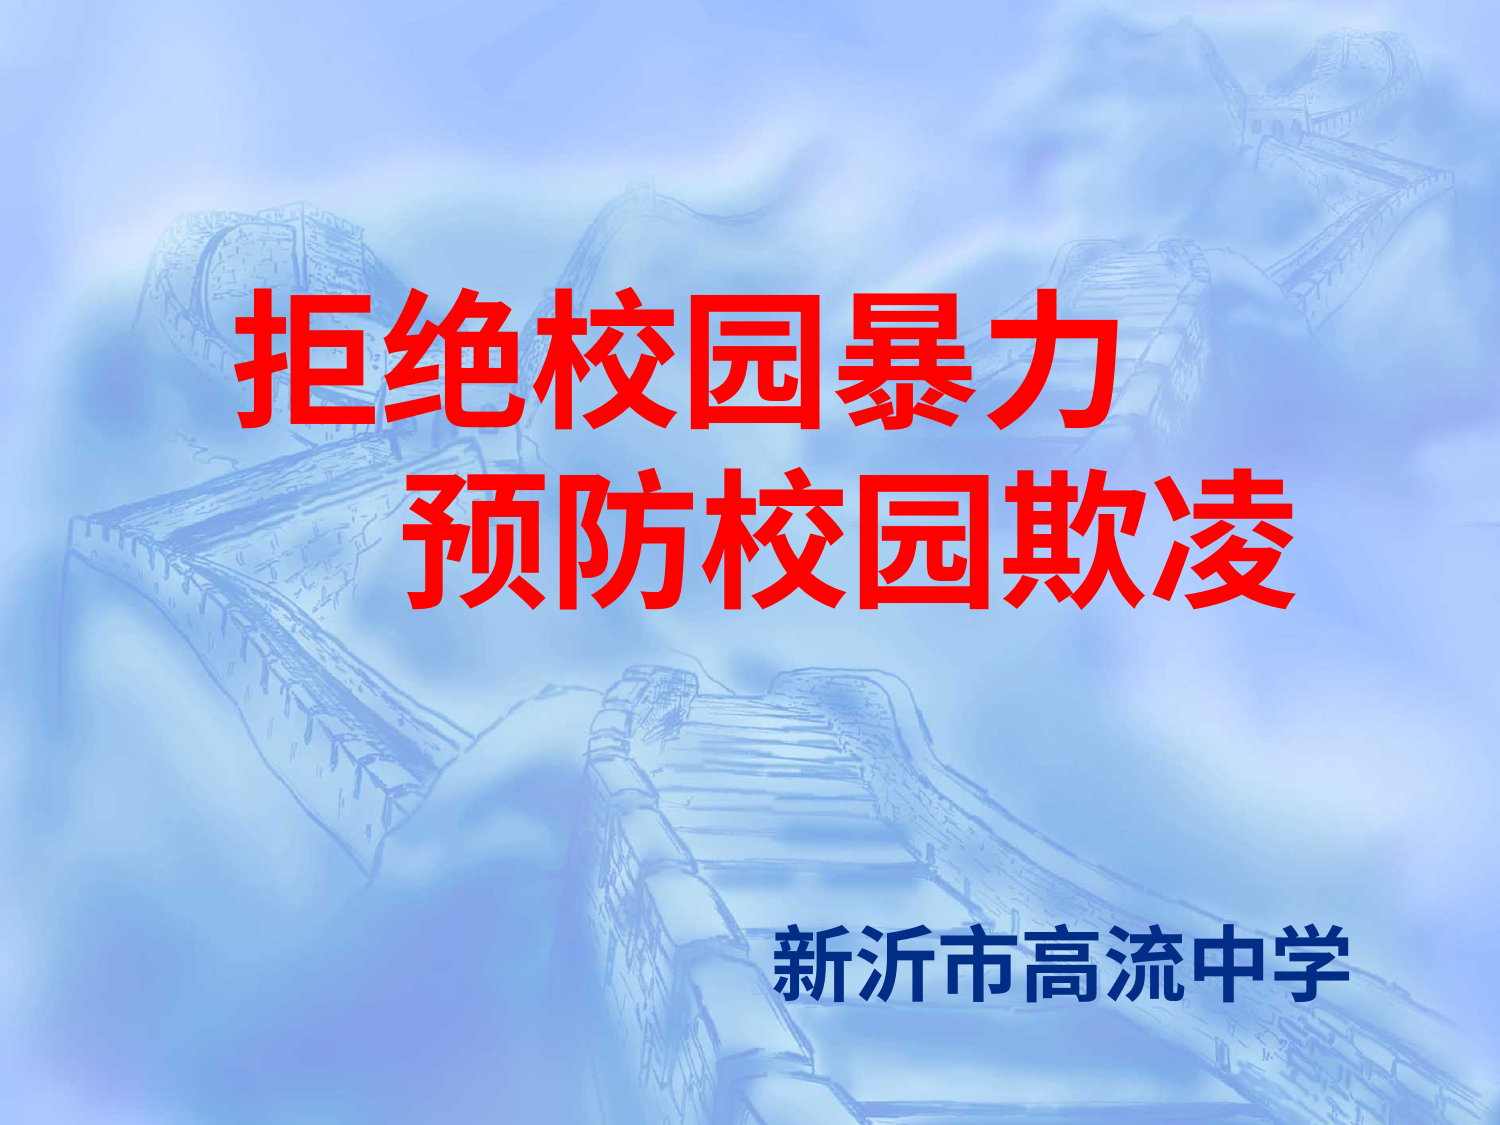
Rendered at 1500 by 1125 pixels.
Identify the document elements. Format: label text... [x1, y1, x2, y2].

title 拒绝校园暴力 预防校园欺凌 [0, 243, 1390, 651]
picture [0, 0, 1500, 1125]
subtitle 新沂市高流中学 [678, 904, 1447, 1027]
